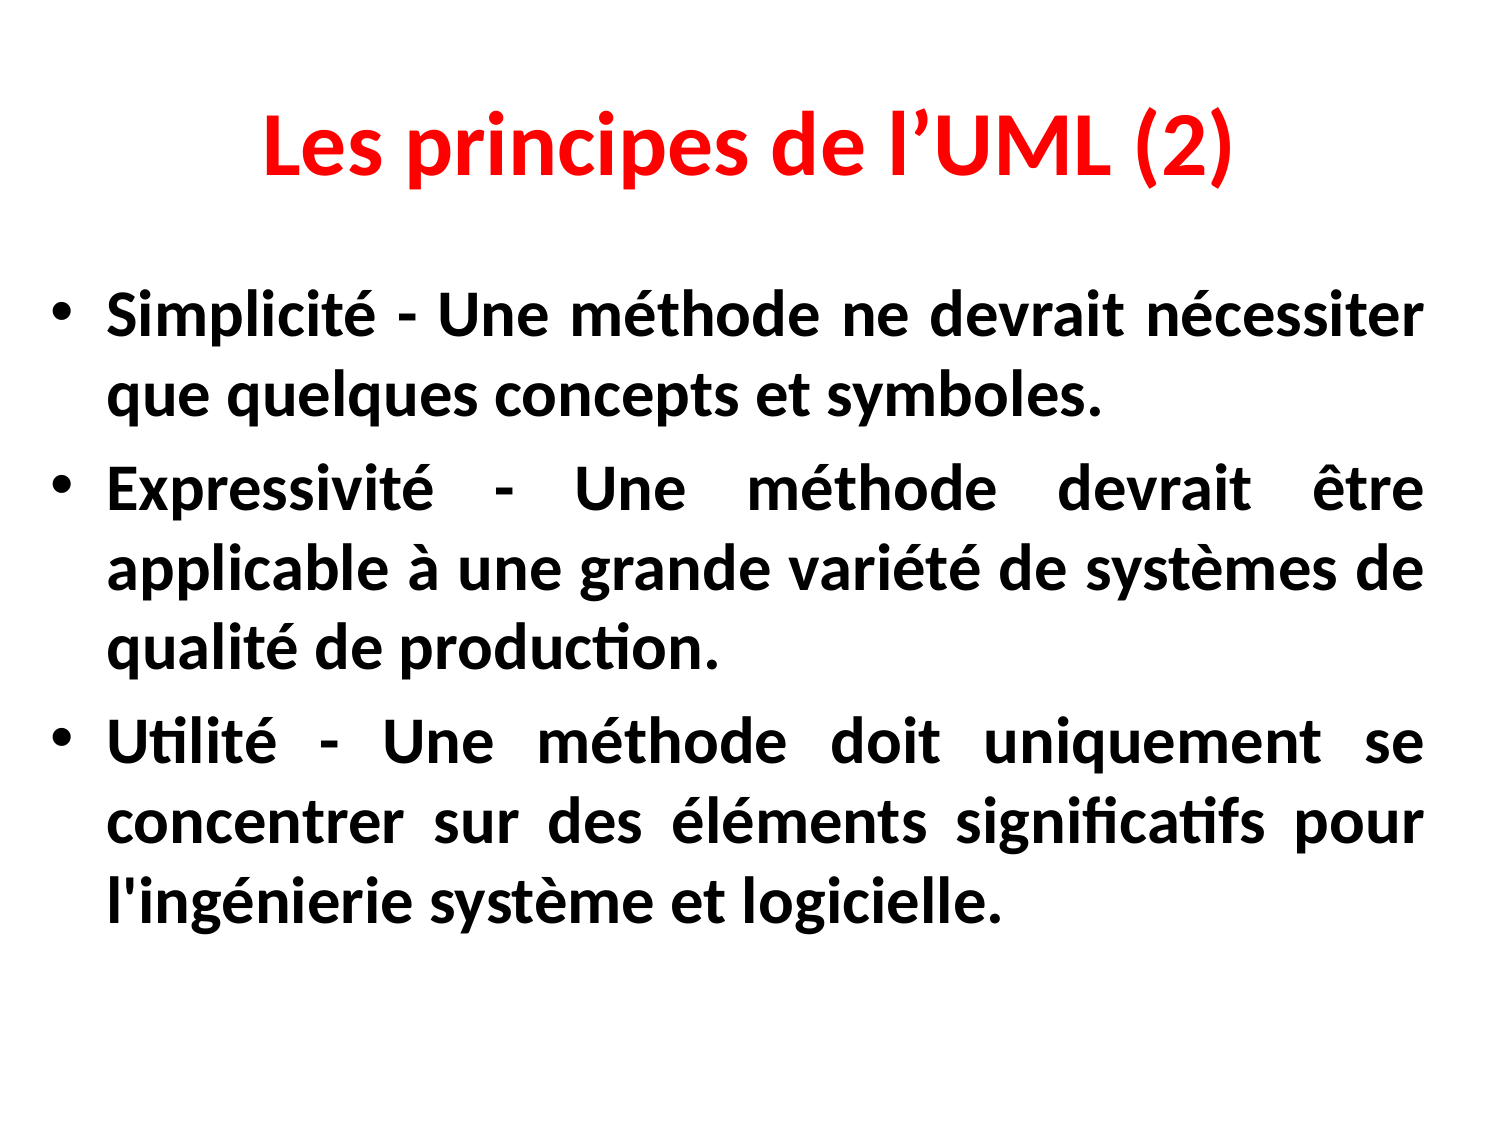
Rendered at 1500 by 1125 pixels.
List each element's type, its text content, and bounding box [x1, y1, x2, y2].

title Les principes de l’UML (2) [75, 45, 1425, 233]
list Simplicité - Une méthode ne devrait nécessiter que quelques concepts et symboles. Expressivité - Une méthode devrait être applicable à une grande variété de systèmes de qualité de production. Utilité - Une méthode doit uniquement se concentrer sur des éléments significatifs pour l'ingénierie système et logicielle. [35, 262, 1442, 1005]
